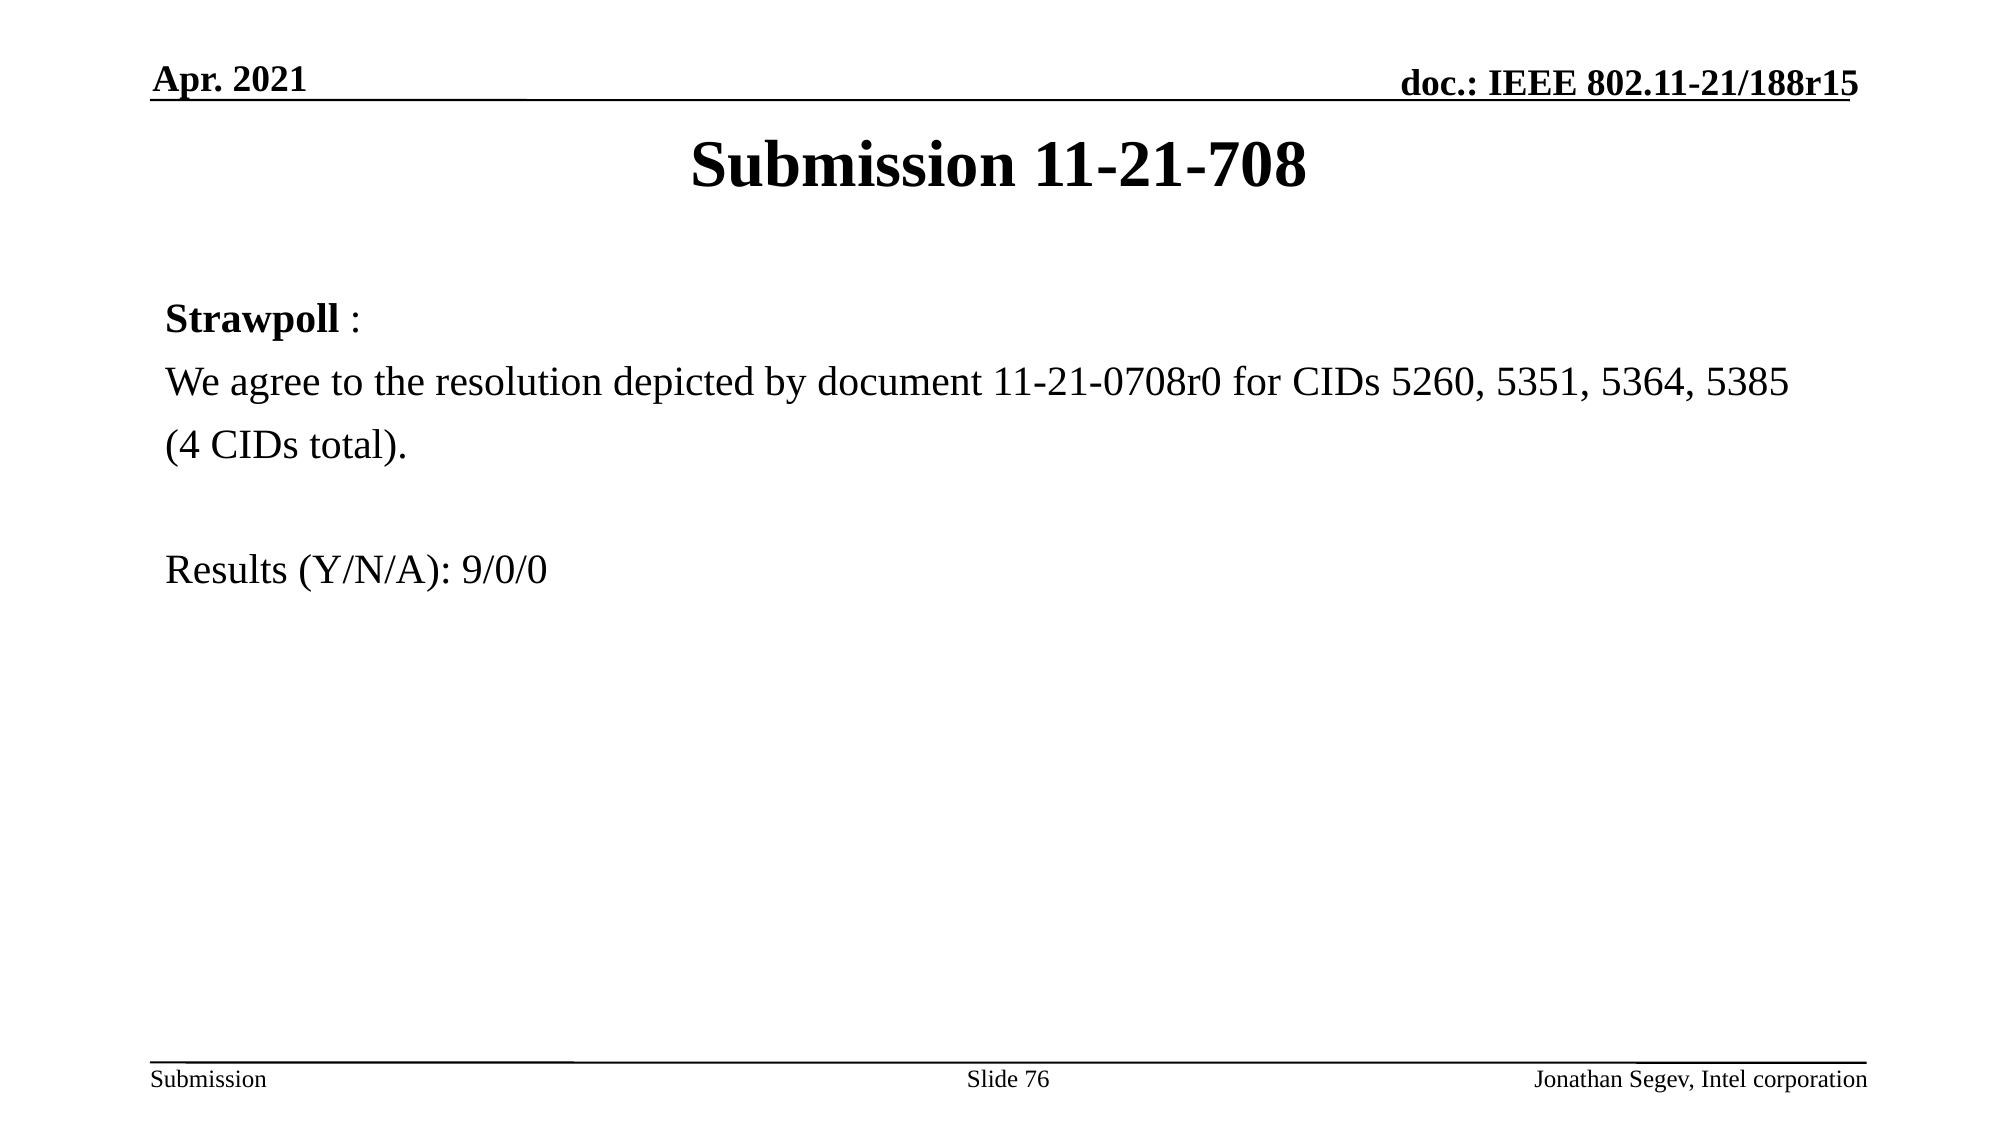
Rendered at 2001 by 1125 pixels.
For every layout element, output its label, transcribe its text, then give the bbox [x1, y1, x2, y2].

footer Jonathan Segev, Intel corporation [1171, 1061, 1869, 1093]
title Submission 11-21-708 [149, 112, 1850, 209]
slide_number Slide 76 [950, 1061, 1067, 1123]
list Strawpoll : We agree to the resolution depicted by document 11-21-0708r0 for CIDs 5260, 5351, 5364, 5385 (4 CIDs total). Results (Y/N/A): 9/0/0 [149, 220, 1850, 1000]
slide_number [152, 54, 563, 100]
